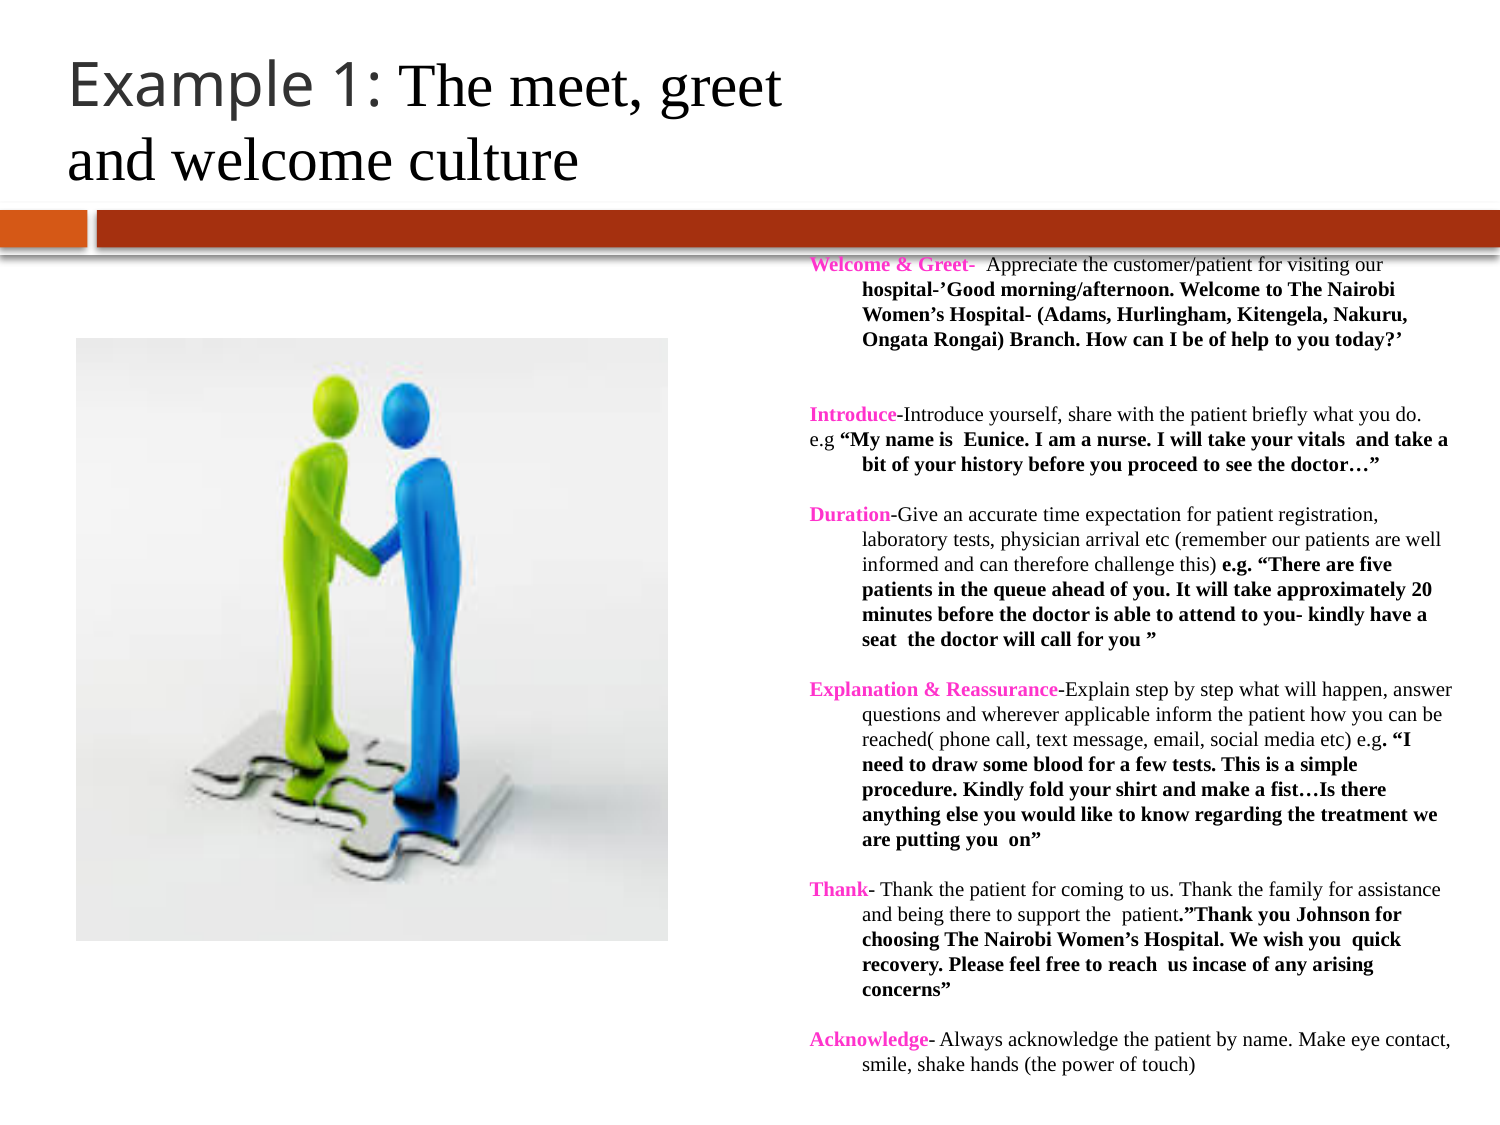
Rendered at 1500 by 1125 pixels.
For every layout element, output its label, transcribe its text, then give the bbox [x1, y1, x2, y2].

title Example 1: The meet, greet and welcome culture [53, 37, 1438, 200]
list Welcome & Greet- Appreciate the customer/patient for visiting our hospital-’Good morning/afternoon. Welcome to The Nairobi Women’s Hospital- (Adams, Hurlingham, Kitengela, Nakuru, Ongata Rongai) Branch. How can I be of help to you today?’ Introduce-Introduce yourself, share with the patient briefly what you do. e.g “My name is Eunice. I am a nurse. I will take your vitals and take a bit of your history before you proceed to see the doctor…” Duration-Give an accurate time expectation for patient registration, laboratory tests, physician arrival etc (remember our patients are well informed and can therefore challenge this) e.g. “There are five patients in the queue ahead of you. It will take approximately 20 minutes before the doctor is able to attend to you- kindly have a seat the doctor will call for you ” Explanation & Reassurance-Explain step by step what will happen, answer questions and wherever applicable inform the patient how you can be reached( phone call, text message, email, social media etc) e.g. “I need to draw some blood for a few tests. This is a simple procedure. Kindly fold your shirt and make a fist…Is there anything else you would like to know regarding the treatment we are putting you on” Thank- Thank the patient for coming to us. Thank the family for assistance and being there to support the patient.”Thank you Johnson for choosing The Nairobi Women’s Hospital. We wish you quick recovery. Please feel free to reach us incase of any arising concerns” Acknowledge- Always acknowledge the patient by name. Make eye contact, smile, shake hands (the power of touch) [794, 243, 1471, 1125]
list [76, 337, 668, 941]
